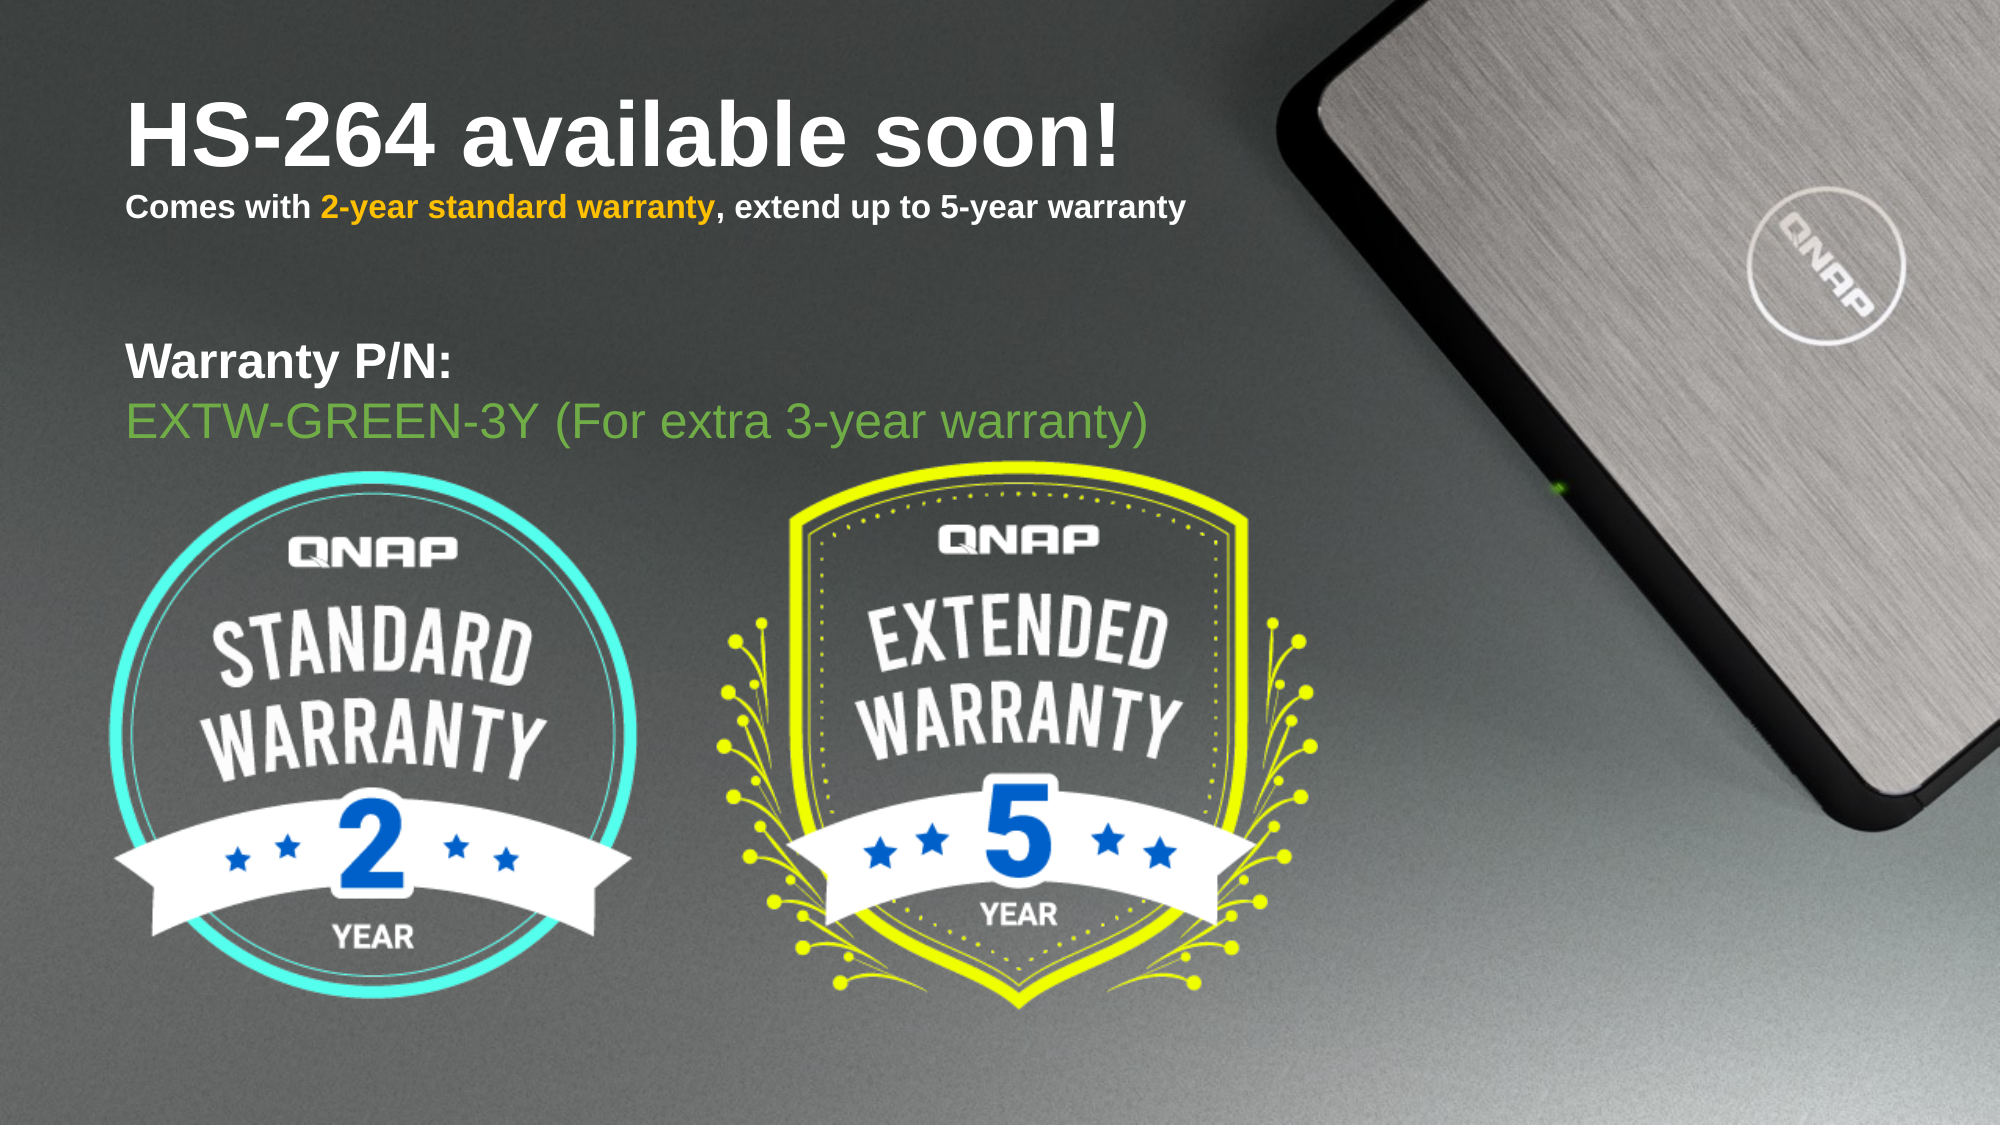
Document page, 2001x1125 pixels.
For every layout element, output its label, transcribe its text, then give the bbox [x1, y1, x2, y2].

text_box Warranty P/N: EXTW-GREEN-3Y (For extra 3-year warranty) [110, 320, 1280, 456]
picture [0, 0, 2000, 1125]
text_box HS-264 available soon! Comes with 2-year standard warranty, extend up to 5-year warranty [110, 67, 1241, 233]
